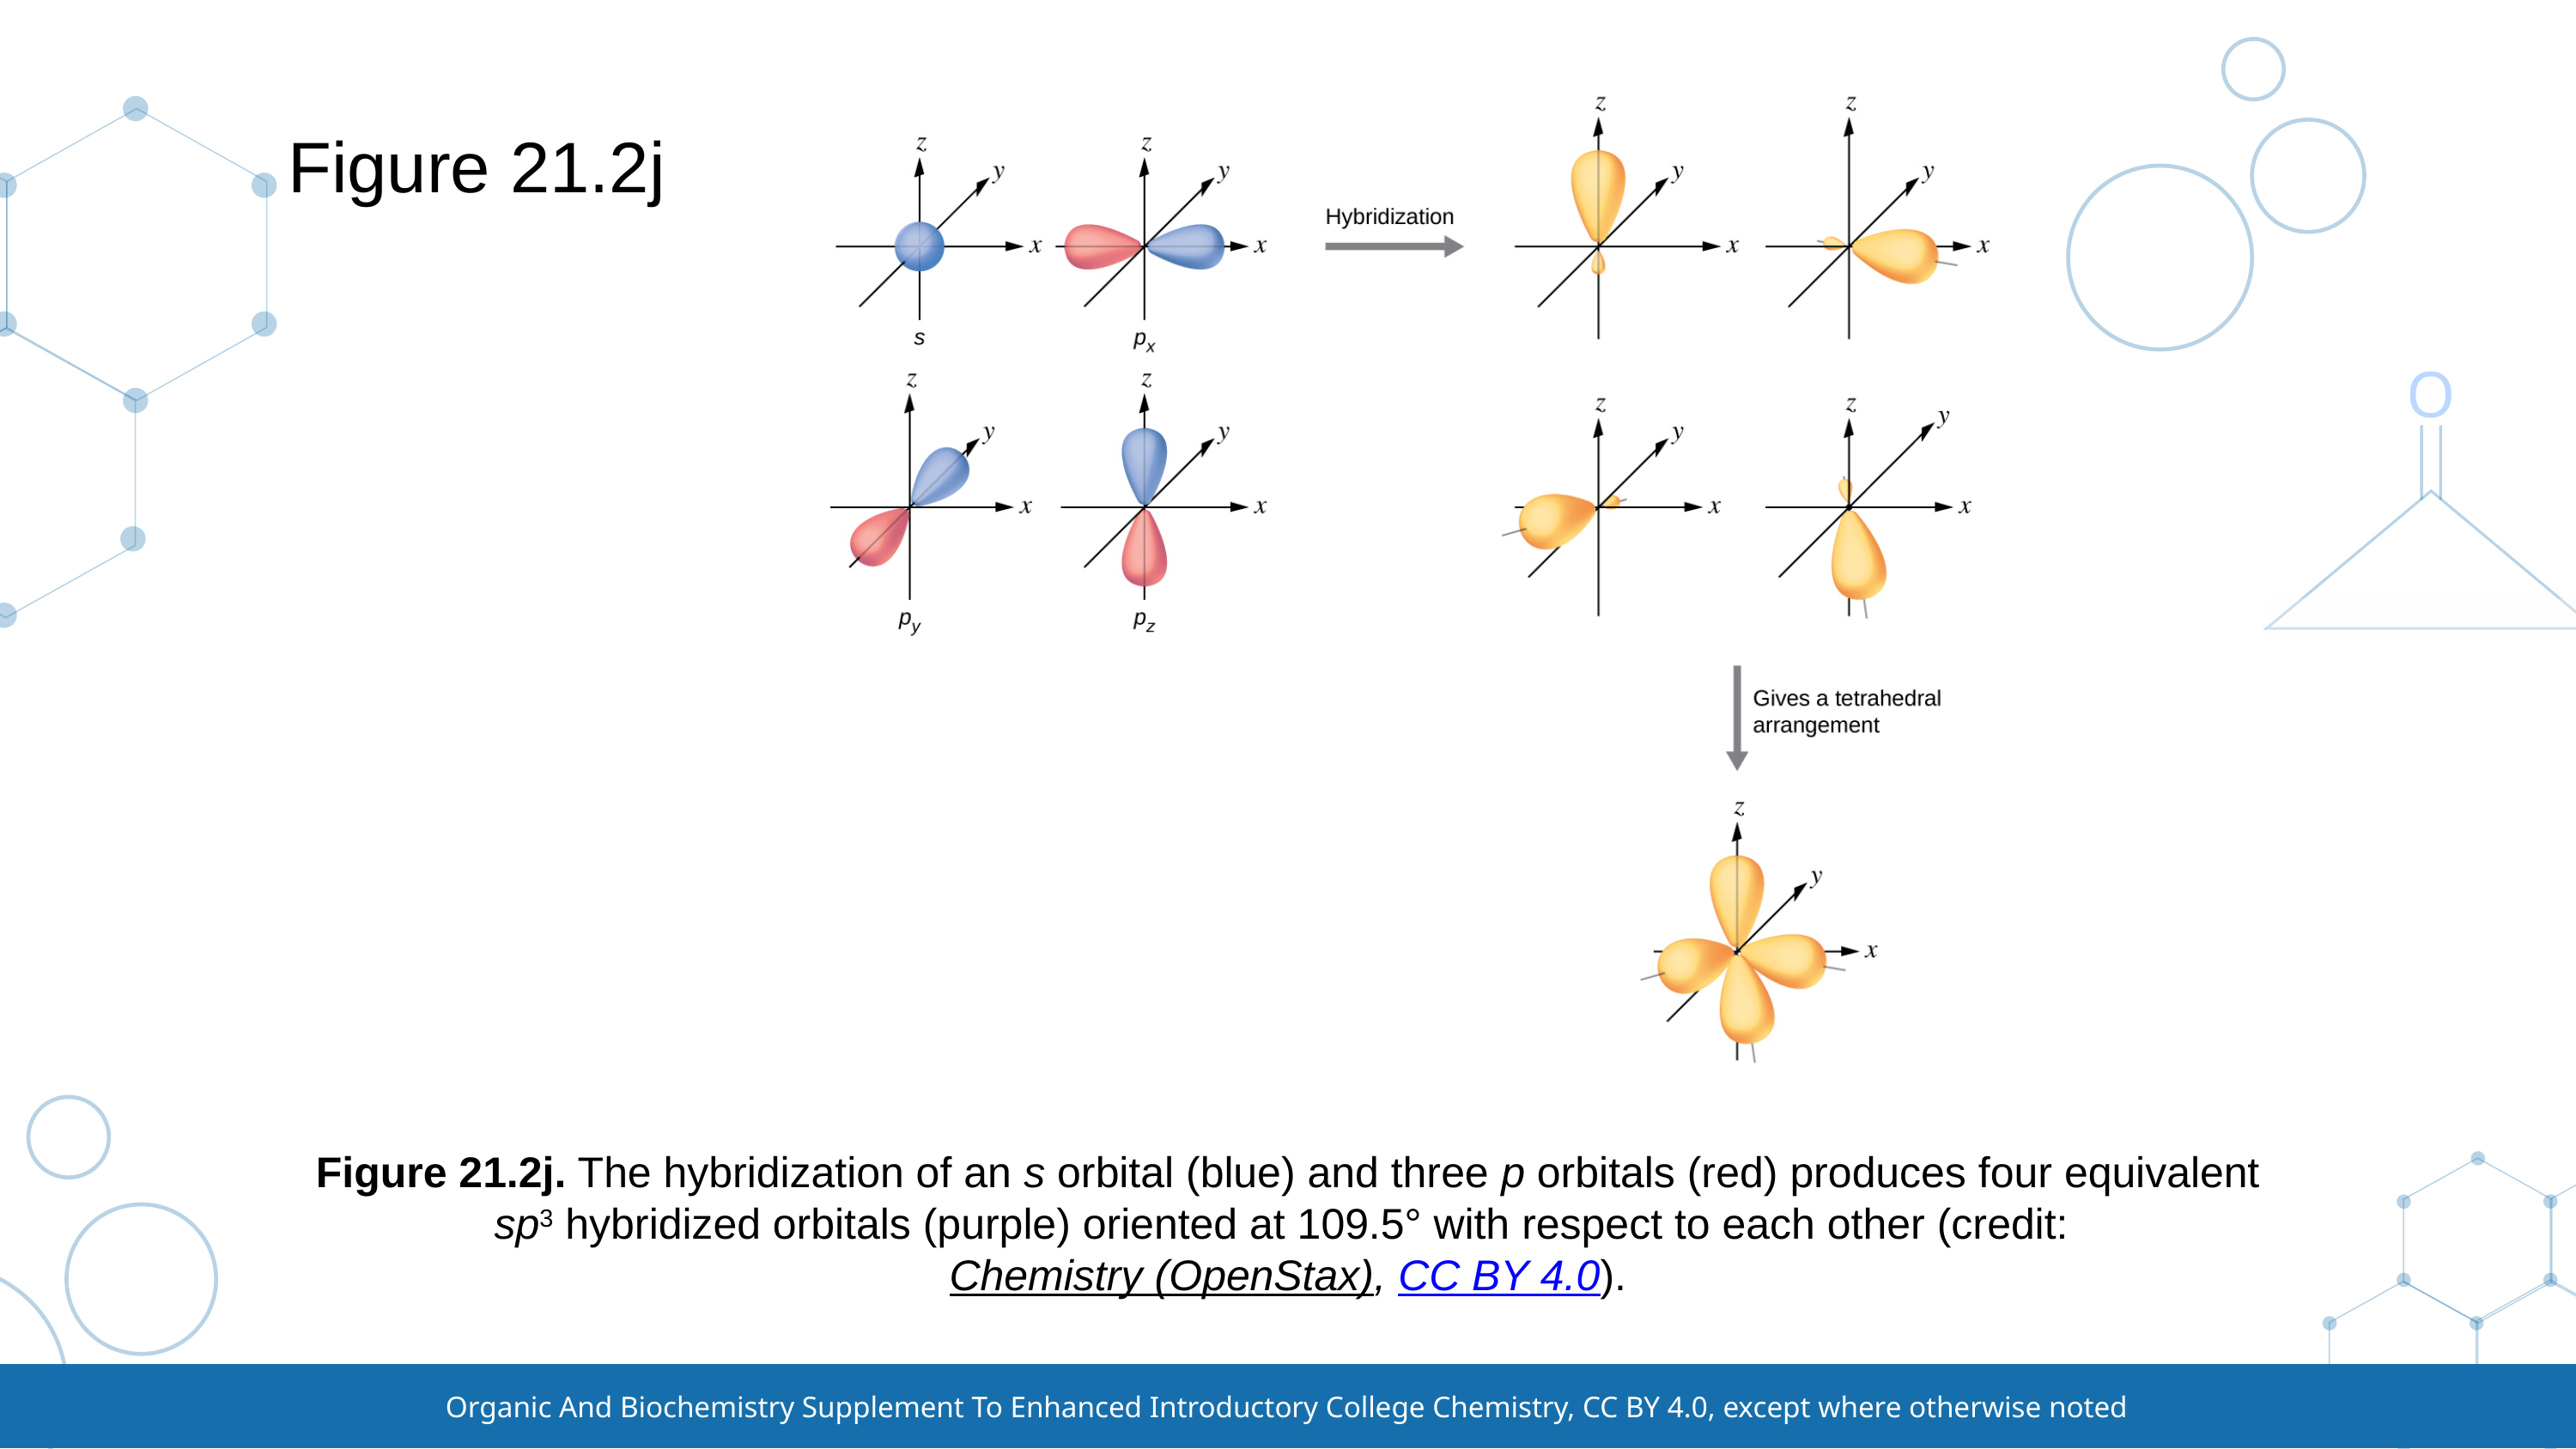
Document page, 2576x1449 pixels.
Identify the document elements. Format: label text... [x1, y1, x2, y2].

title Figure 21.2j [275, 83, 827, 245]
footer Organic And Biochemistry Supplement To Enhanced Introductory College Chemistry, CC BY 4.0, except where otherwise noted [400, 1379, 2176, 1432]
list Figure 21.2j. The hybridization of an s orbital (blue) and three p orbitals (red) produces four equivalent sp3 hybridized orbitals (purple) oriented at 109.5° with respect to each other (credit: Chemistry (OpenStax), CC BY 4.0). [273, 1138, 2303, 1325]
picture [829, 82, 1992, 1077]
